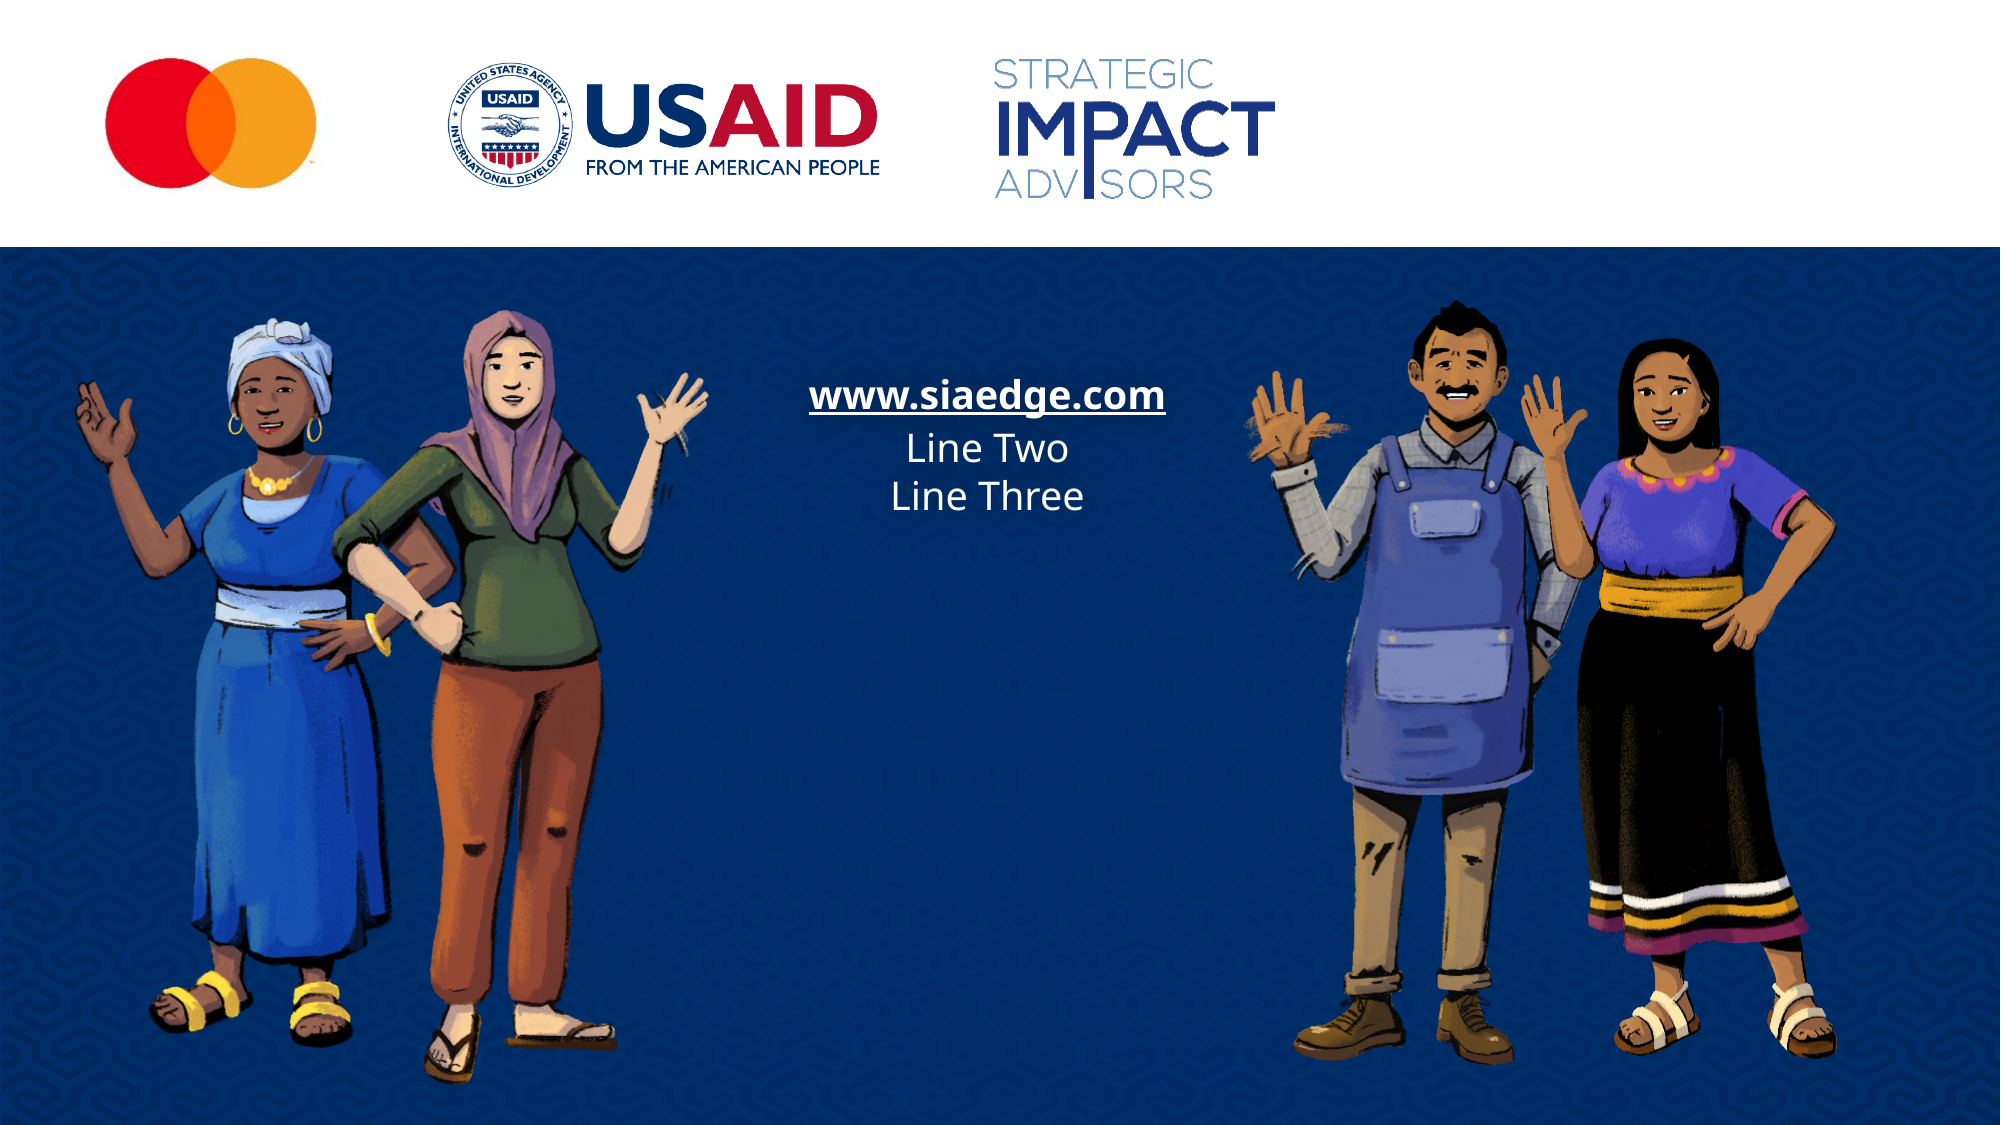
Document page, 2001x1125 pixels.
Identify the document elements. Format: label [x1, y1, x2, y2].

picture [0, 246, 2000, 1125]
text_box [0, 266, 851, 1125]
picture [974, 39, 1294, 219]
text_box [40, 21, 938, 237]
text_box [1128, 266, 1955, 1106]
